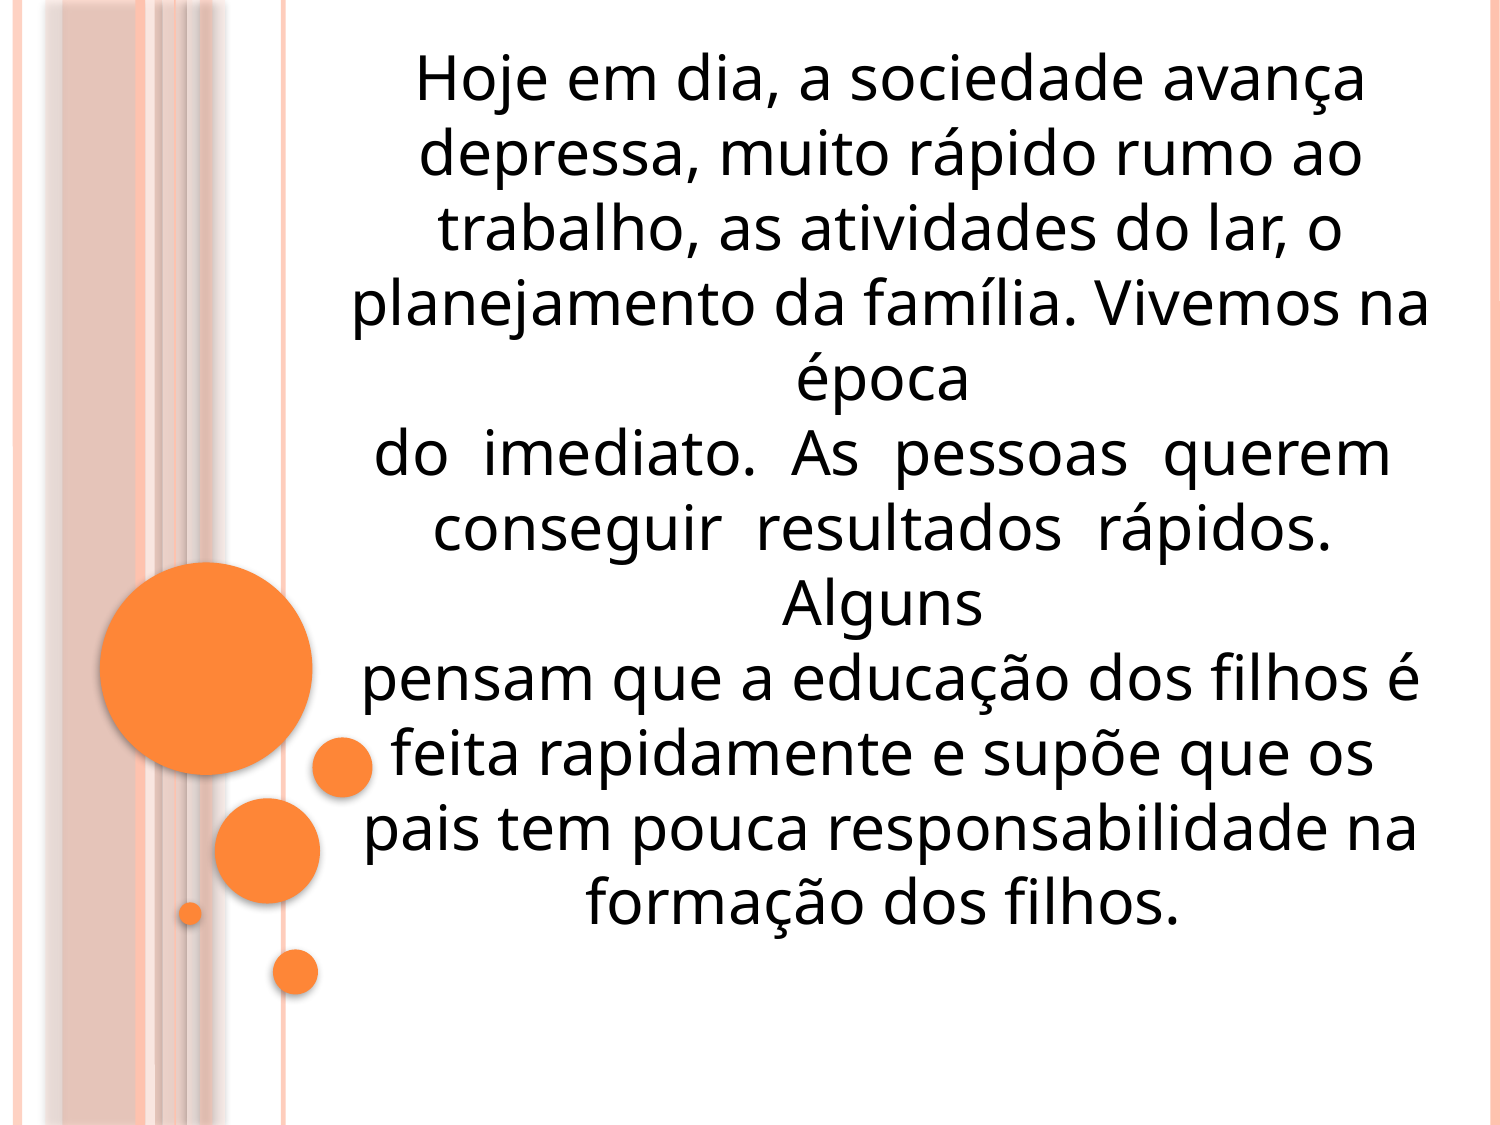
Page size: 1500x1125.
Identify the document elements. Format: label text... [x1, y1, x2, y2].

text_box Hoje em dia, a sociedade avança depressa, muito rápido rumo ao trabalho, as atividades do lar, o planejamento da família. Vivemos na época do imediato. As pessoas querem conseguir resultados rápidos. Alguns pensam que a educação dos filhos é feita rapidamente e supõe que os pais tem pouca responsabilidade na formação dos filhos. [312, 30, 1471, 945]
